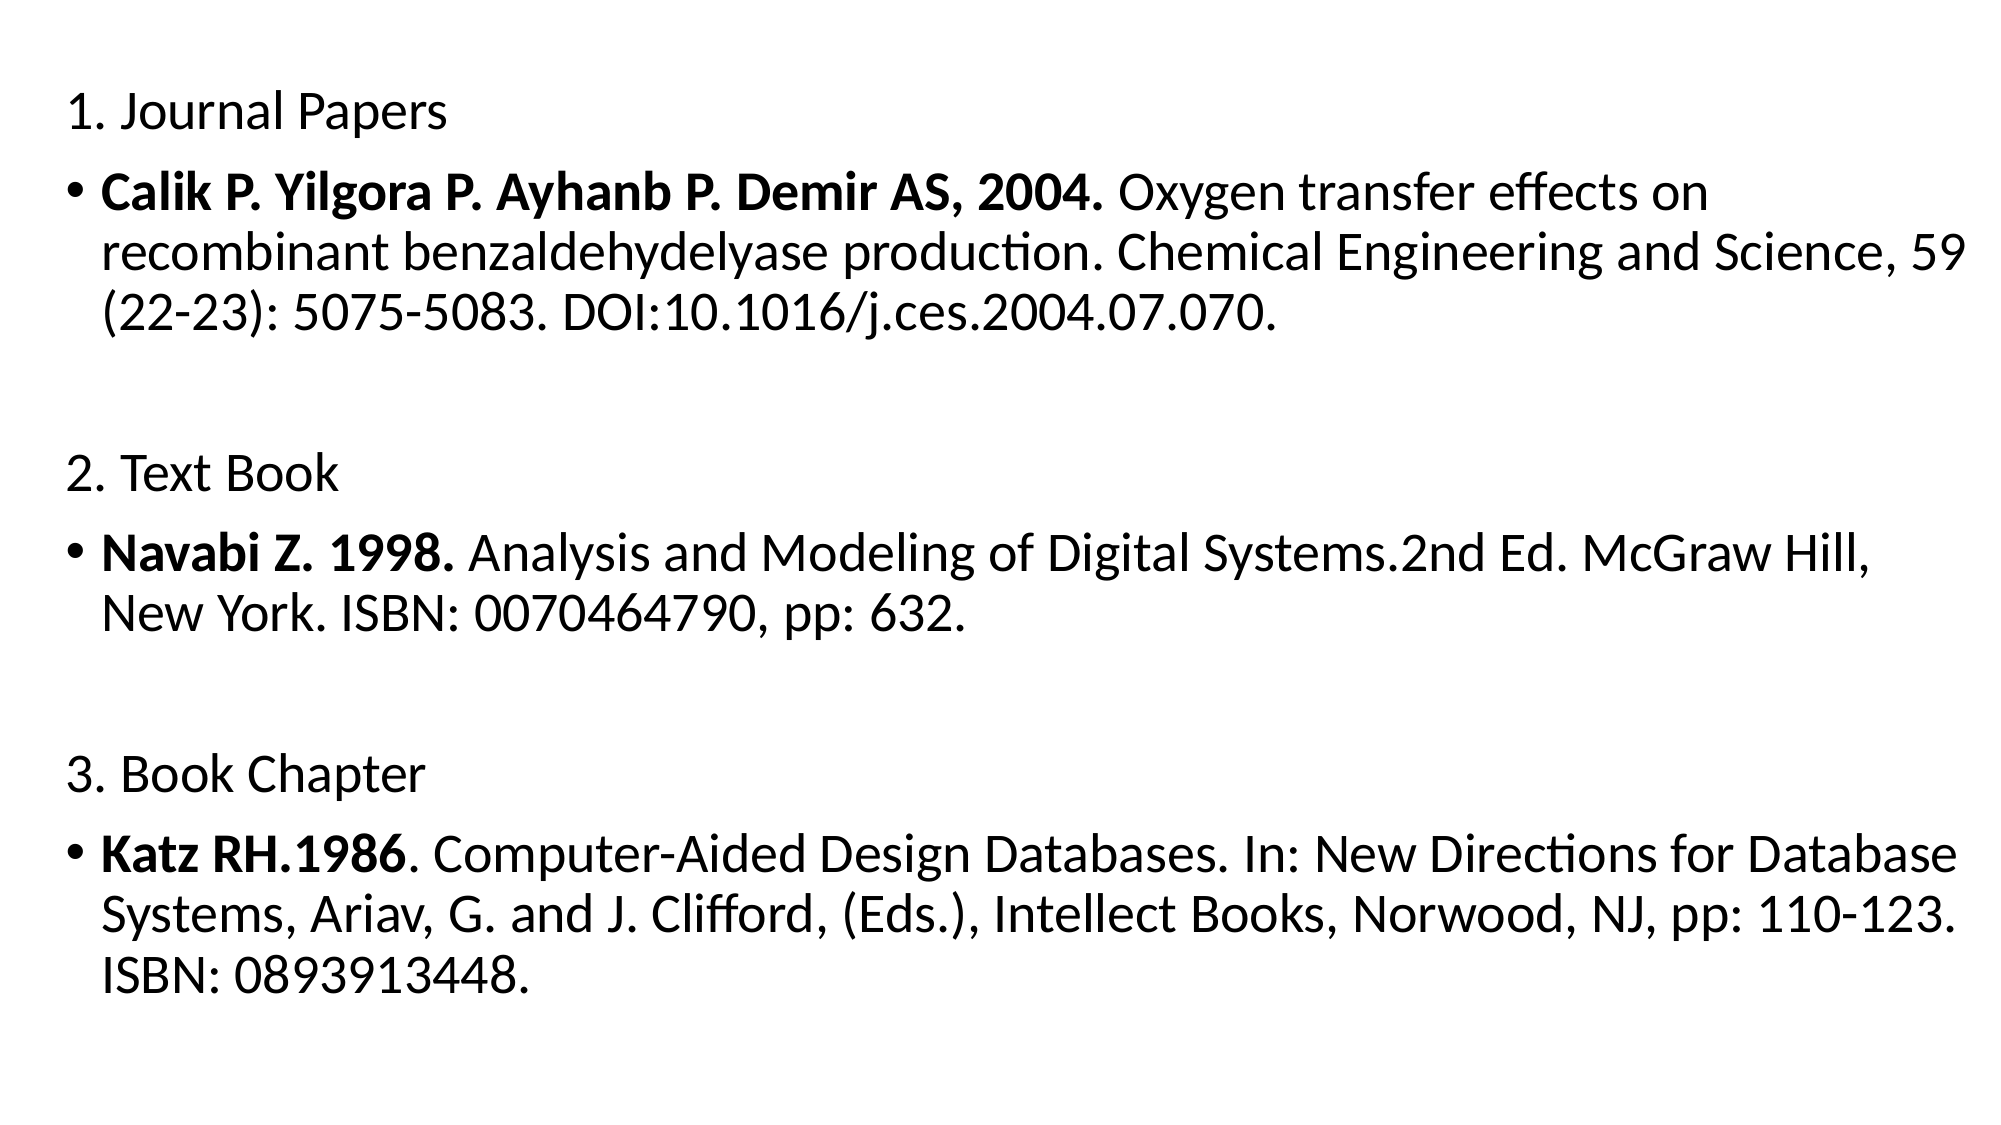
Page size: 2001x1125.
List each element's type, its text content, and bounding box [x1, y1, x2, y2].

list 1. Journal Papers Calik P. Yilgora P. Ayhanb P. Demir AS, 2004. Oxygen transfer effects on recombinant benzaldehydelyase production. Chemical Engineering and Science, 59 (22-23): 5075-5083. DOI:10.1016/j.ces.2004.07.070. 2. Text Book Navabi Z. 1998. Analysis and Modeling of Digital Systems.2nd Ed. McGraw Hill, New York. ISBN: 0070464790, pp: 632. 3. Book Chapter Katz RH.1986. Computer-Aided Design Databases. In: New Directions for Database Systems, Ariav, G. and J. Clifford, (Eds.), Intellect Books, Norwood, NJ, pp: 110-123. ISBN: 0893913448. [50, 74, 1987, 1014]
